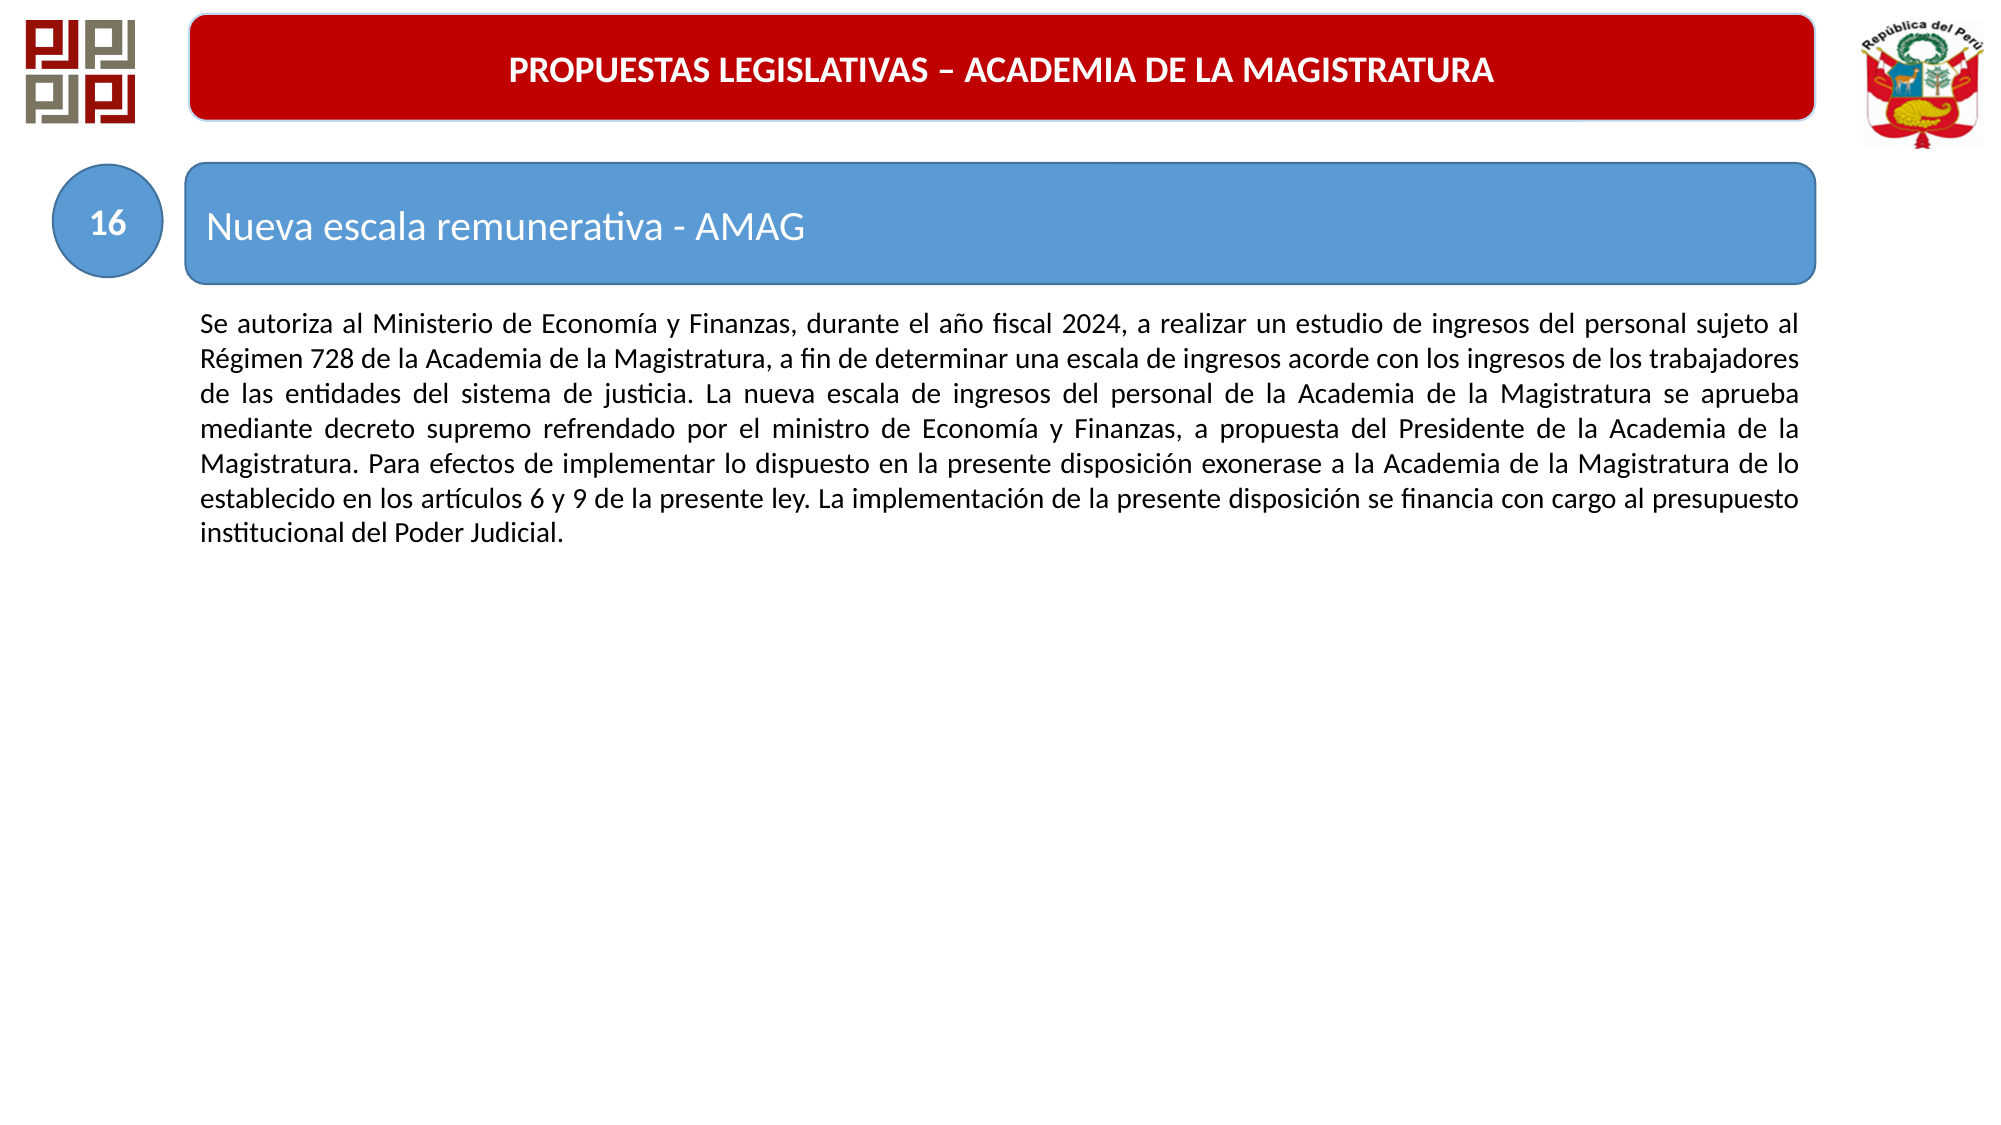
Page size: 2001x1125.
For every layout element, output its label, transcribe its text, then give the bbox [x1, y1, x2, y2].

picture [1861, 21, 1984, 150]
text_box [52, 162, 1816, 560]
picture [25, 20, 135, 130]
text_box PROPUESTAS LEGISLATIVAS – ACADEMIA DE LA MAGISTRATURA [187, 12, 1817, 122]
